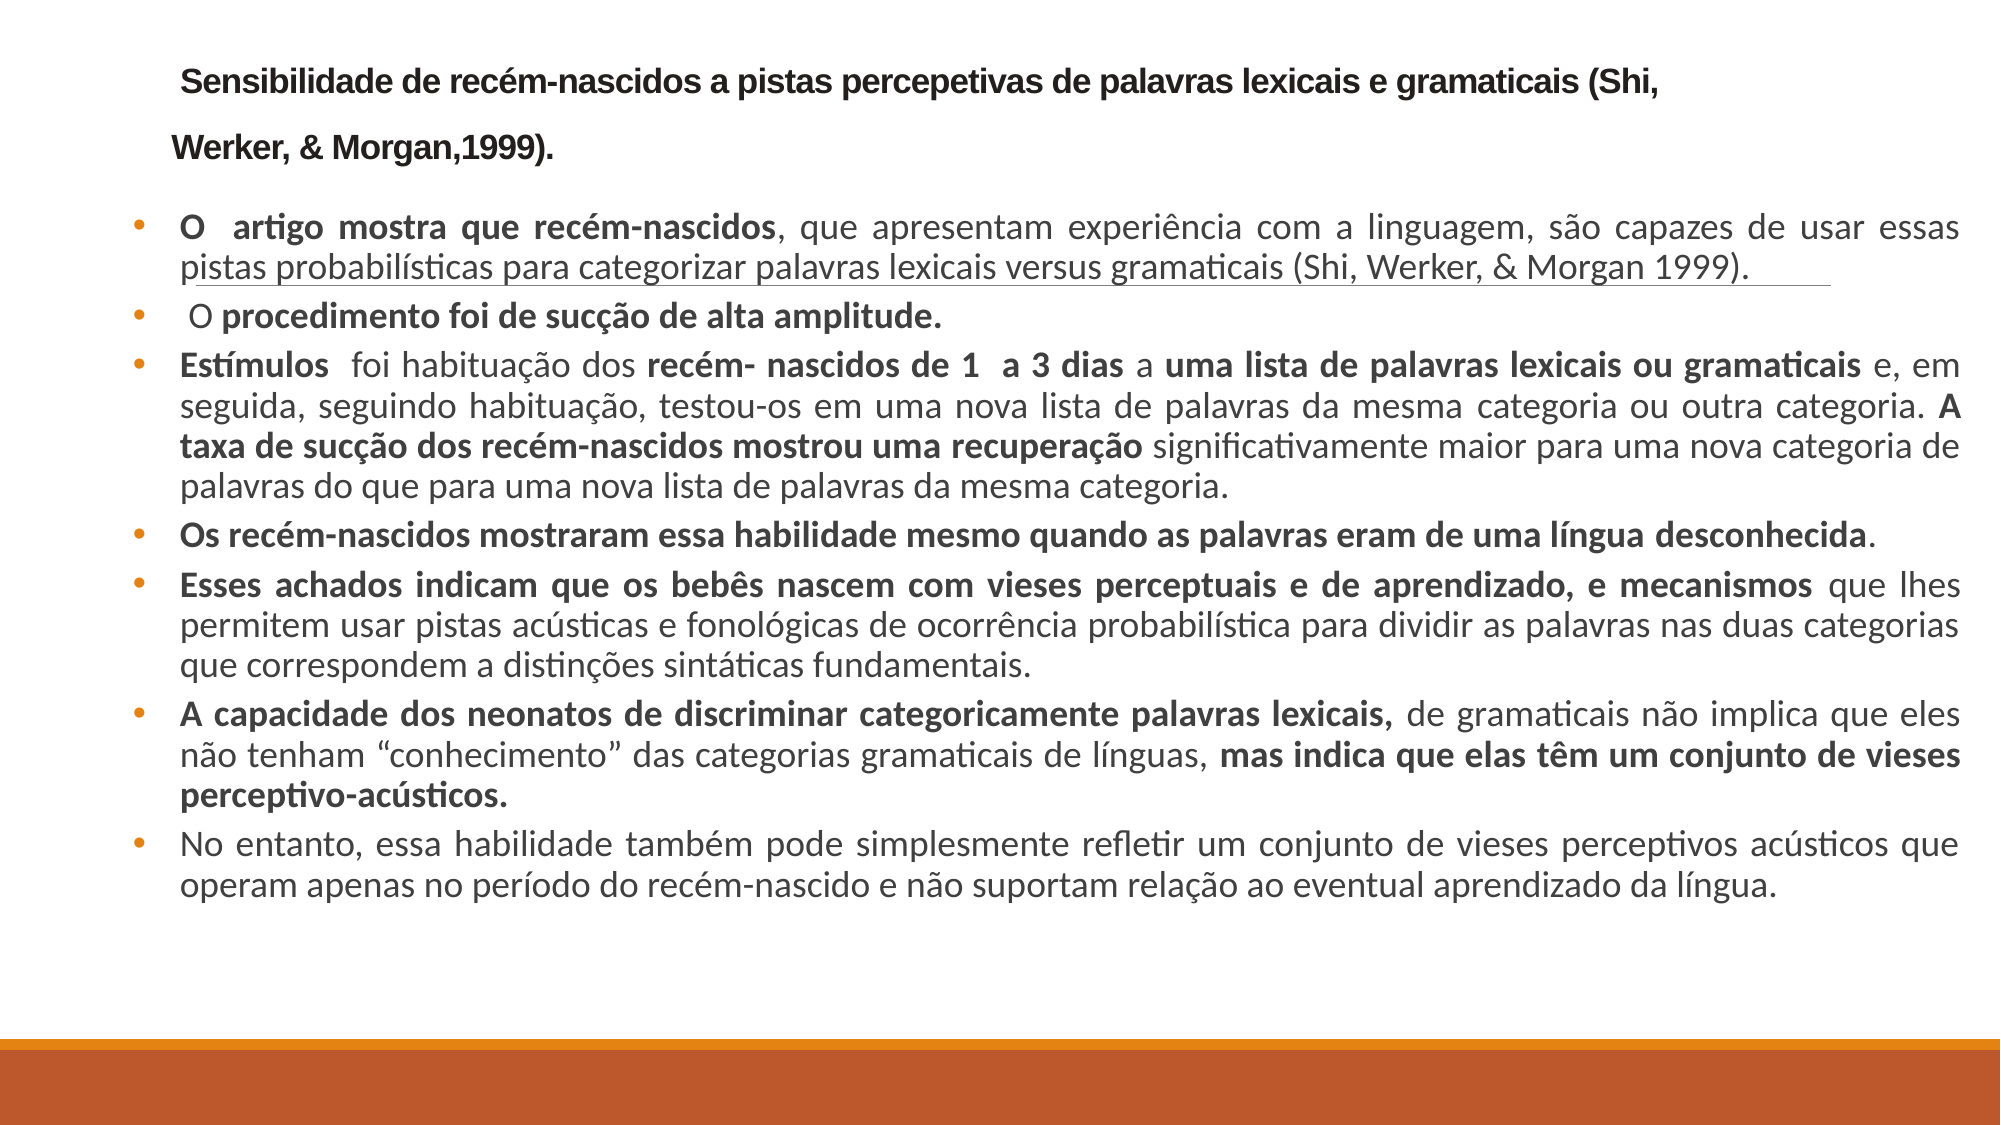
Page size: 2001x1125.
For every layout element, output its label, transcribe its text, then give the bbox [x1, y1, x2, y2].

title Sensibilidade de recém-nascidos a pistas percepetivas de palavras lexicais e gramaticais (Shi, Werker, & Morgan,1999). [137, 26, 1863, 175]
list O artigo mostra que recém-nascidos, que apresentam experiência com a linguagem, são capazes de usar essas pistas probabilísticas para categorizar palavras lexicais versus gramaticais (Shi, Werker, & Morgan 1999). O procedimento foi de sucção de alta amplitude. Estímulos foi habituação dos recém- nascidos de 1 a 3 dias a uma lista de palavras lexicais ou gramaticais e, em seguida, seguindo habituação, testou-os em uma nova lista de palavras da mesma categoria ou outra categoria. A taxa de sucção dos recém-nascidos mostrou uma recuperação significativamente maior para uma nova categoria de palavras do que para uma nova lista de palavras da mesma categoria. Os recém-nascidos mostraram essa habilidade mesmo quando as palavras eram de uma língua desconhecida. Esses achados indicam que os bebês nascem com vieses perceptuais e de aprendizado, e mecanismos que lhes permitem usar pistas acústicas e fonológicas de ocorrência probabilística para dividir as palavras nas duas categorias que correspondem a distinções sintáticas fundamentais. A capacidade dos neonatos de discriminar categoricamente palavras lexicais, de gramaticais não implica que eles não tenham “conhecimento” das categorias gramaticais de línguas, mas indica que elas têm um conjunto de vieses perceptivo-acústicos. No entanto, essa habilidade também pode simplesmente refletir um conjunto de vieses perceptivos acústicos que operam apenas no período do recém-nascido e não suportam relação ao eventual aprendizado da língua. [102, 199, 1962, 1125]
